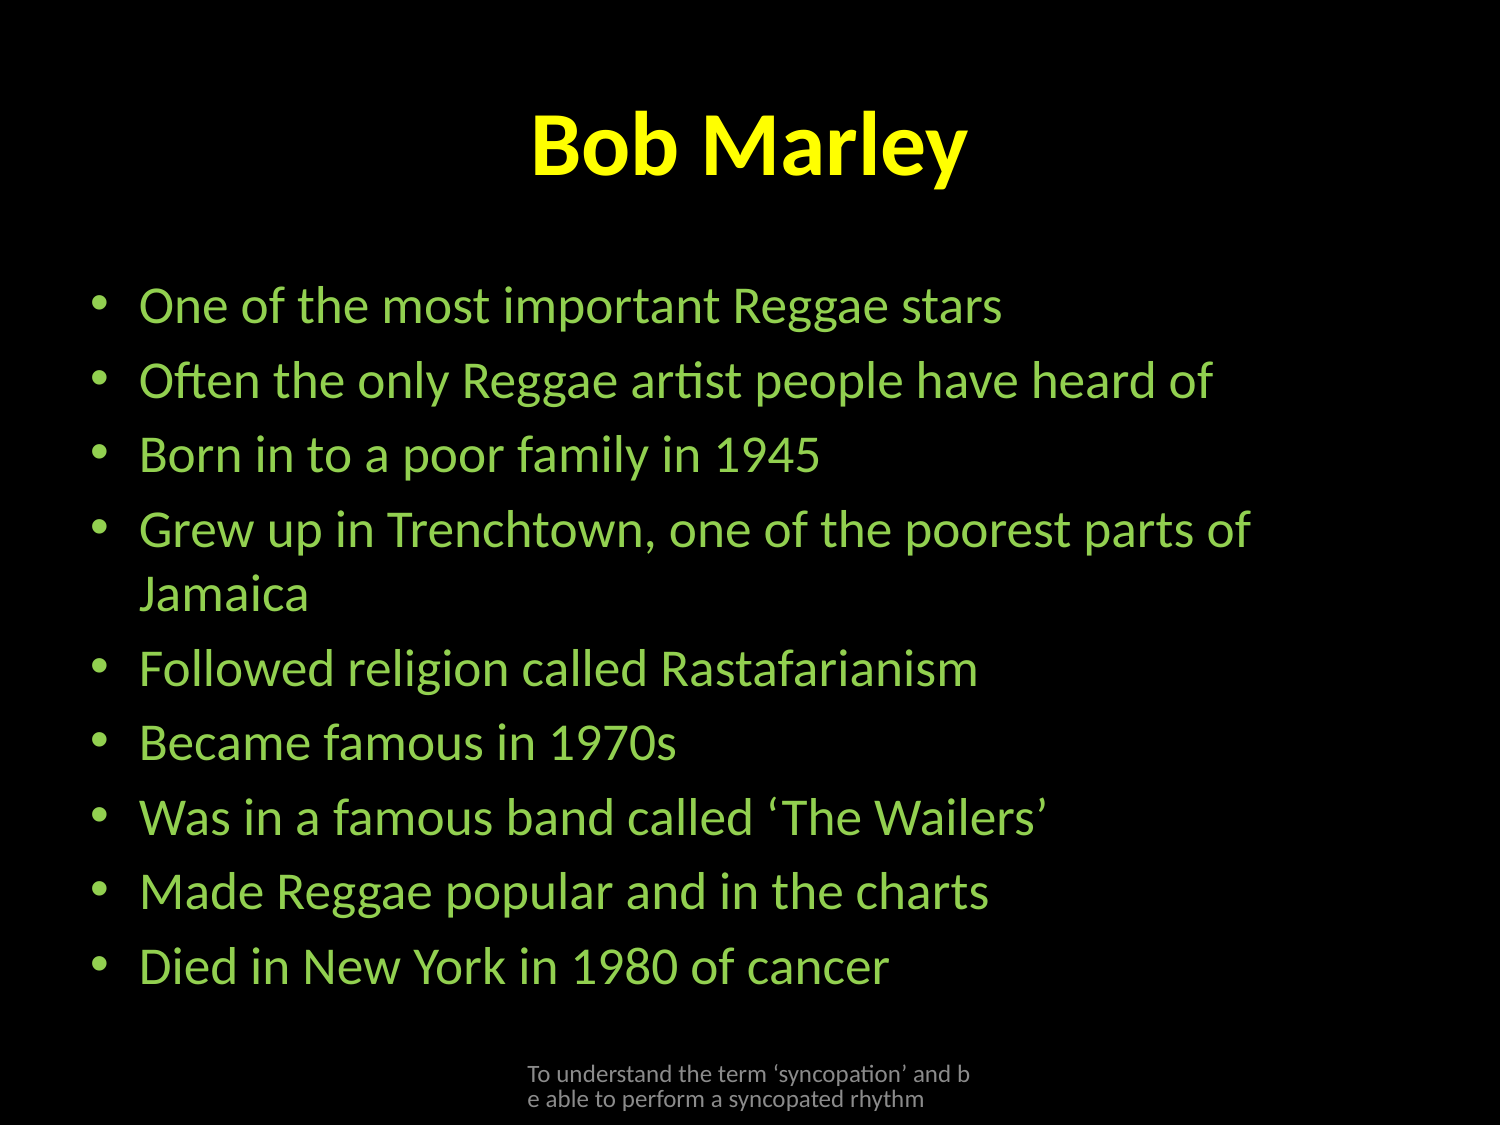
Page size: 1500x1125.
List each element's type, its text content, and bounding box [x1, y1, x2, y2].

footer To understand the term ‘syncopation’ and be able to perform a syncopated rhythm [512, 1042, 988, 1103]
list One of the most important Reggae stars Often the only Reggae artist people have heard of Born in to a poor family in 1945 Grew up in Trenchtown, one of the poorest parts of Jamaica Followed religion called Rastafarianism Became famous in 1970s Was in a famous band called ‘The Wailers’ Made Reggae popular and in the charts Died in New York in 1980 of cancer [75, 262, 1425, 1005]
title Bob Marley [75, 45, 1425, 233]
